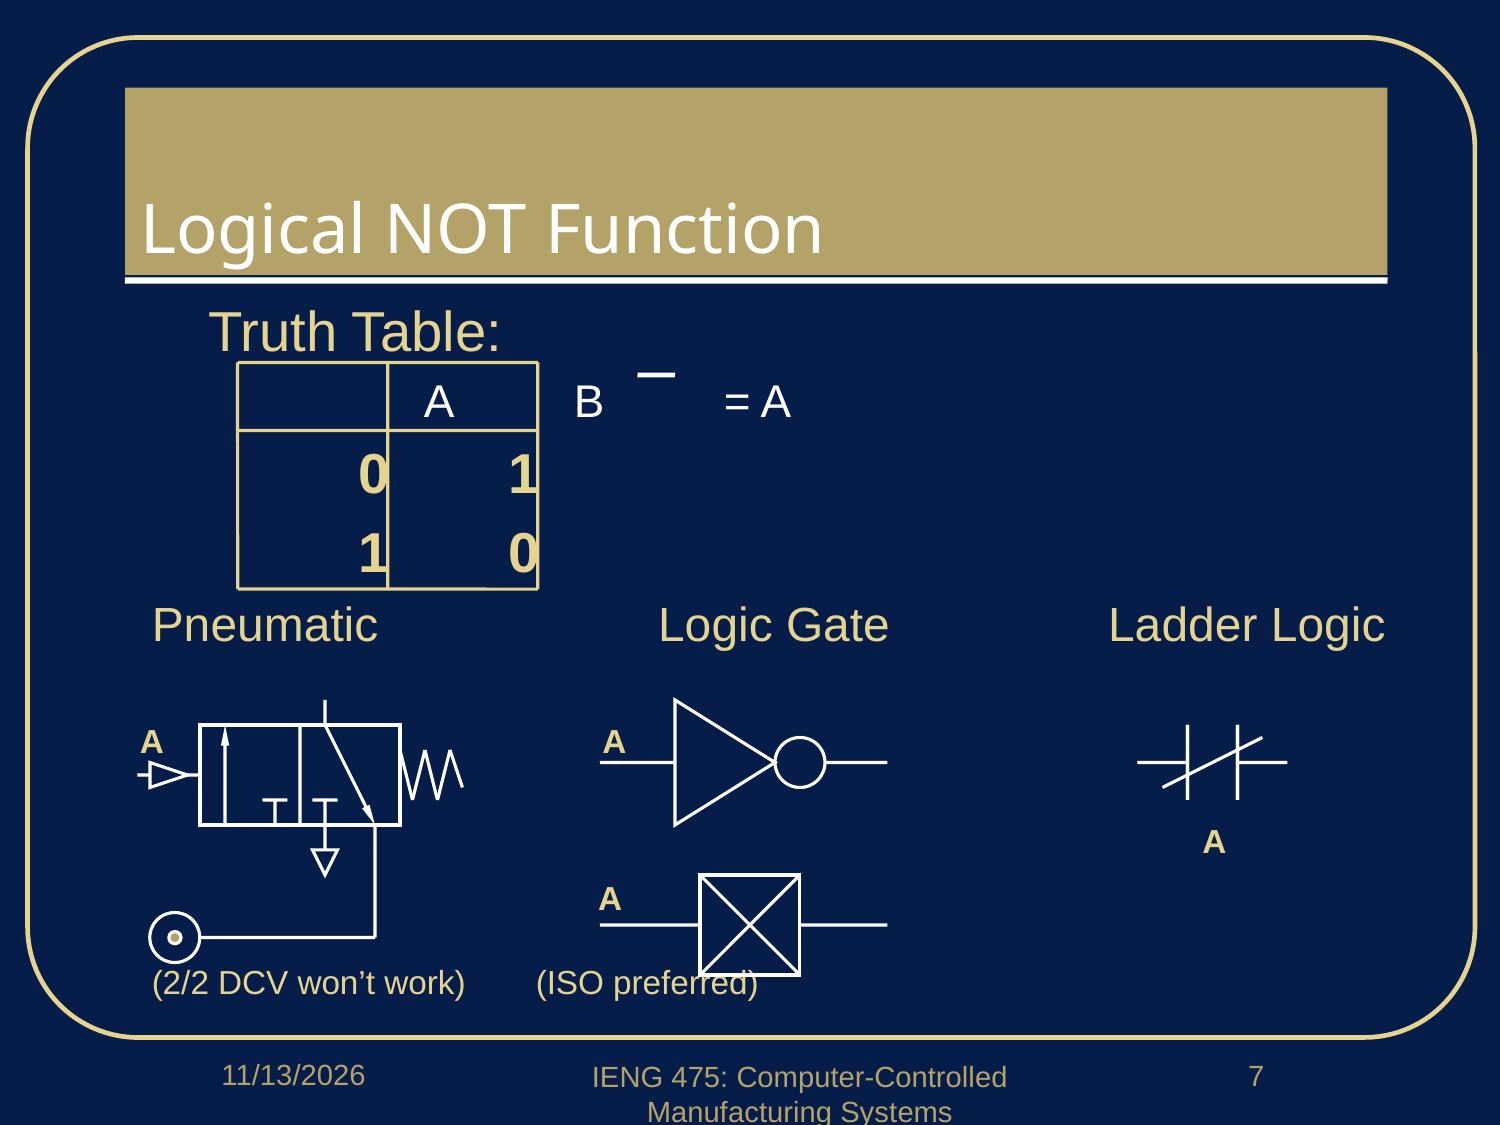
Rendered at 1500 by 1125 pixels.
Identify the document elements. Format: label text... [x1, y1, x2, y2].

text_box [583, 699, 888, 976]
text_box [237, 362, 539, 590]
text_box Truth Table: A B = A 0 1 1 0 Pneumatic Logic Gate Ladder Logic (2/2 DCV won’t work) (ISO preferred) [137, 287, 1413, 850]
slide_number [124, 1048, 463, 1124]
footer IENG 475: Computer-Controlled Manufacturing Systems [537, 1050, 1063, 1125]
title Logical NOT Function [125, 87, 1388, 275]
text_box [1137, 724, 1288, 868]
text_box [124, 699, 463, 963]
slide_number 7 [1124, 1049, 1388, 1125]
